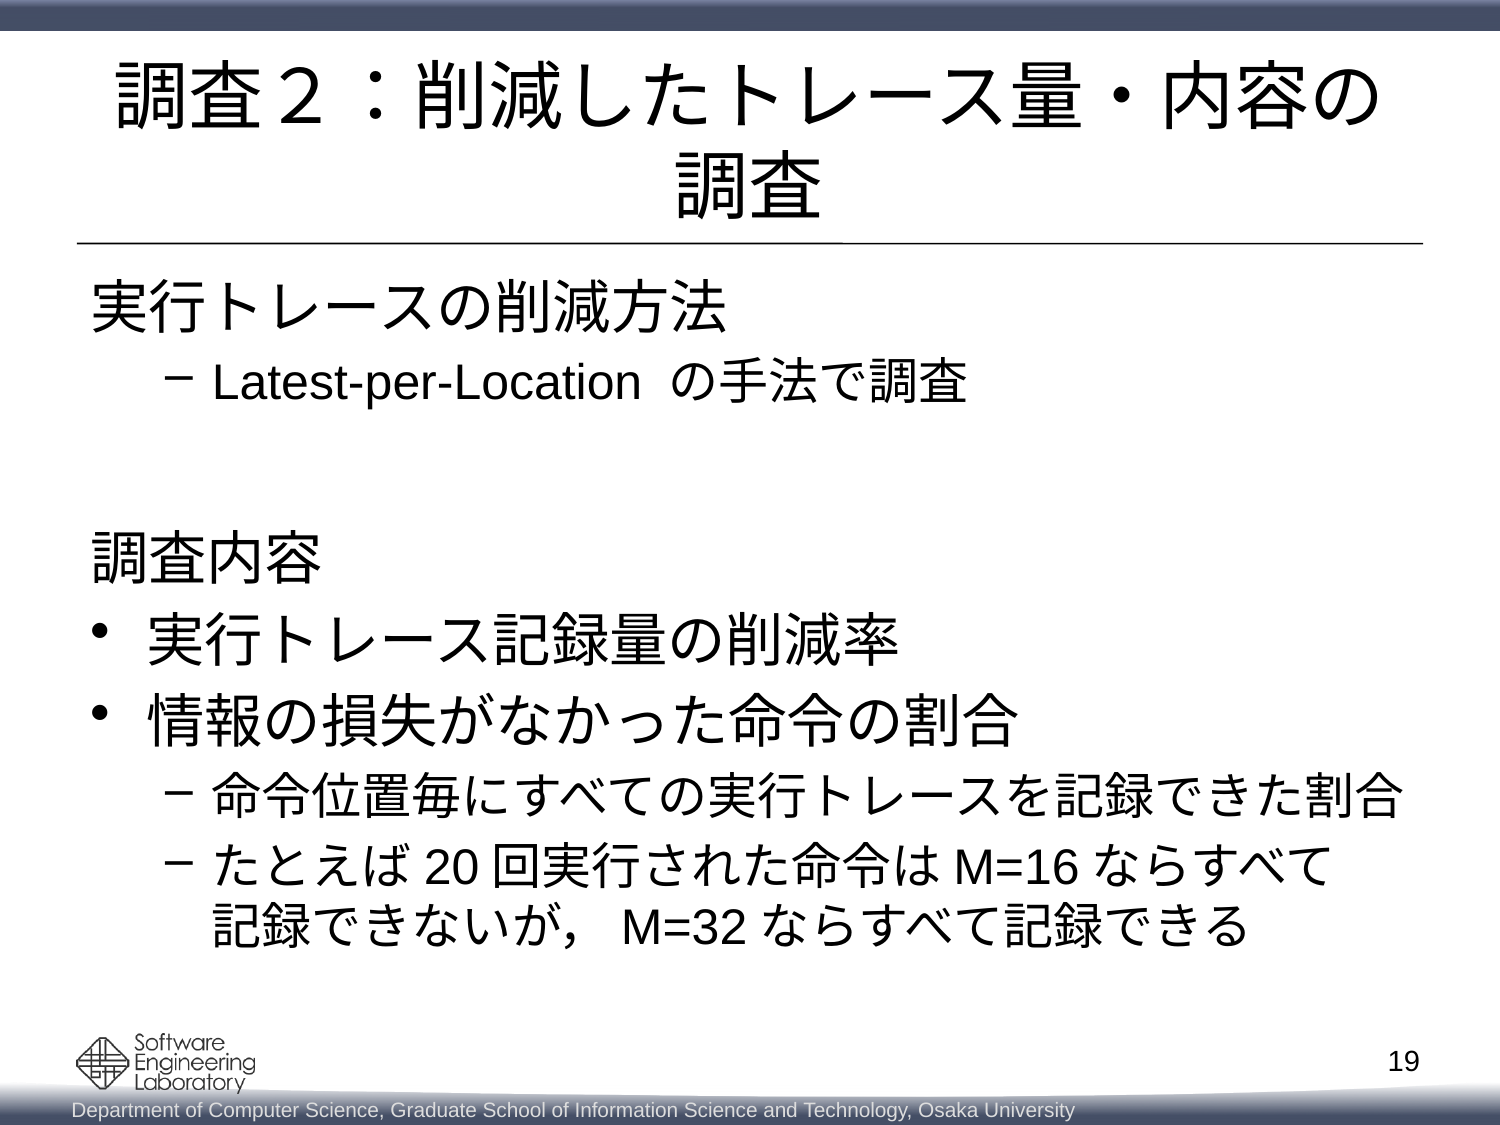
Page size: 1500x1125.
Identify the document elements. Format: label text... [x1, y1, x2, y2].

title 調査２：削減したトレース量・内容の調査 [74, 44, 1424, 233]
picture [0, 1033, 1500, 1125]
list 実行トレースの削減方法 Latest-per-Location の手法で調査 調査内容 実行トレース記録量の削減率 情報の損失がなかった命令の割合 命令位置毎にすべての実行トレースを記録できた割合 たとえば20回実行された命令はM=16ならすべて 記録できないが，M=32ならすべて記録できる [74, 262, 1426, 1006]
picture [0, 0, 1500, 31]
slide_number 19 [1246, 1034, 1436, 1083]
